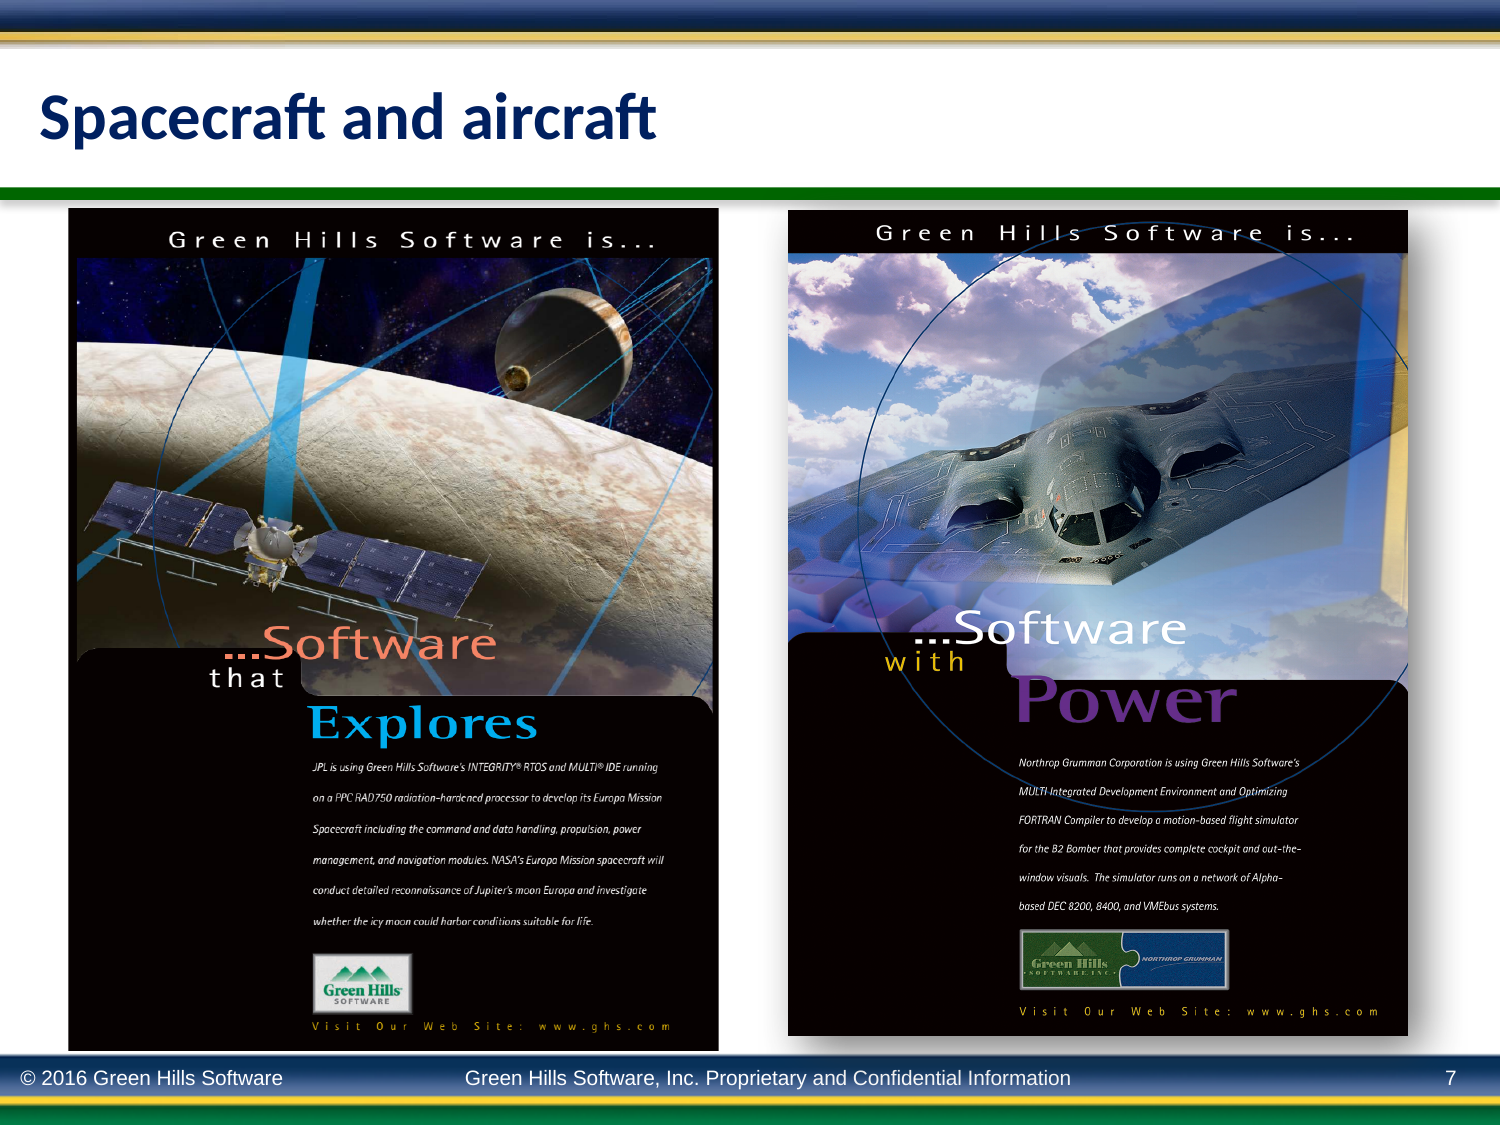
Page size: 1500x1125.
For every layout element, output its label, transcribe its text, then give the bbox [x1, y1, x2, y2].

picture [0, 0, 1500, 49]
picture [788, 210, 1408, 1036]
title Spacecraft and aircraft [24, 37, 1500, 188]
picture [0, 208, 1500, 1125]
